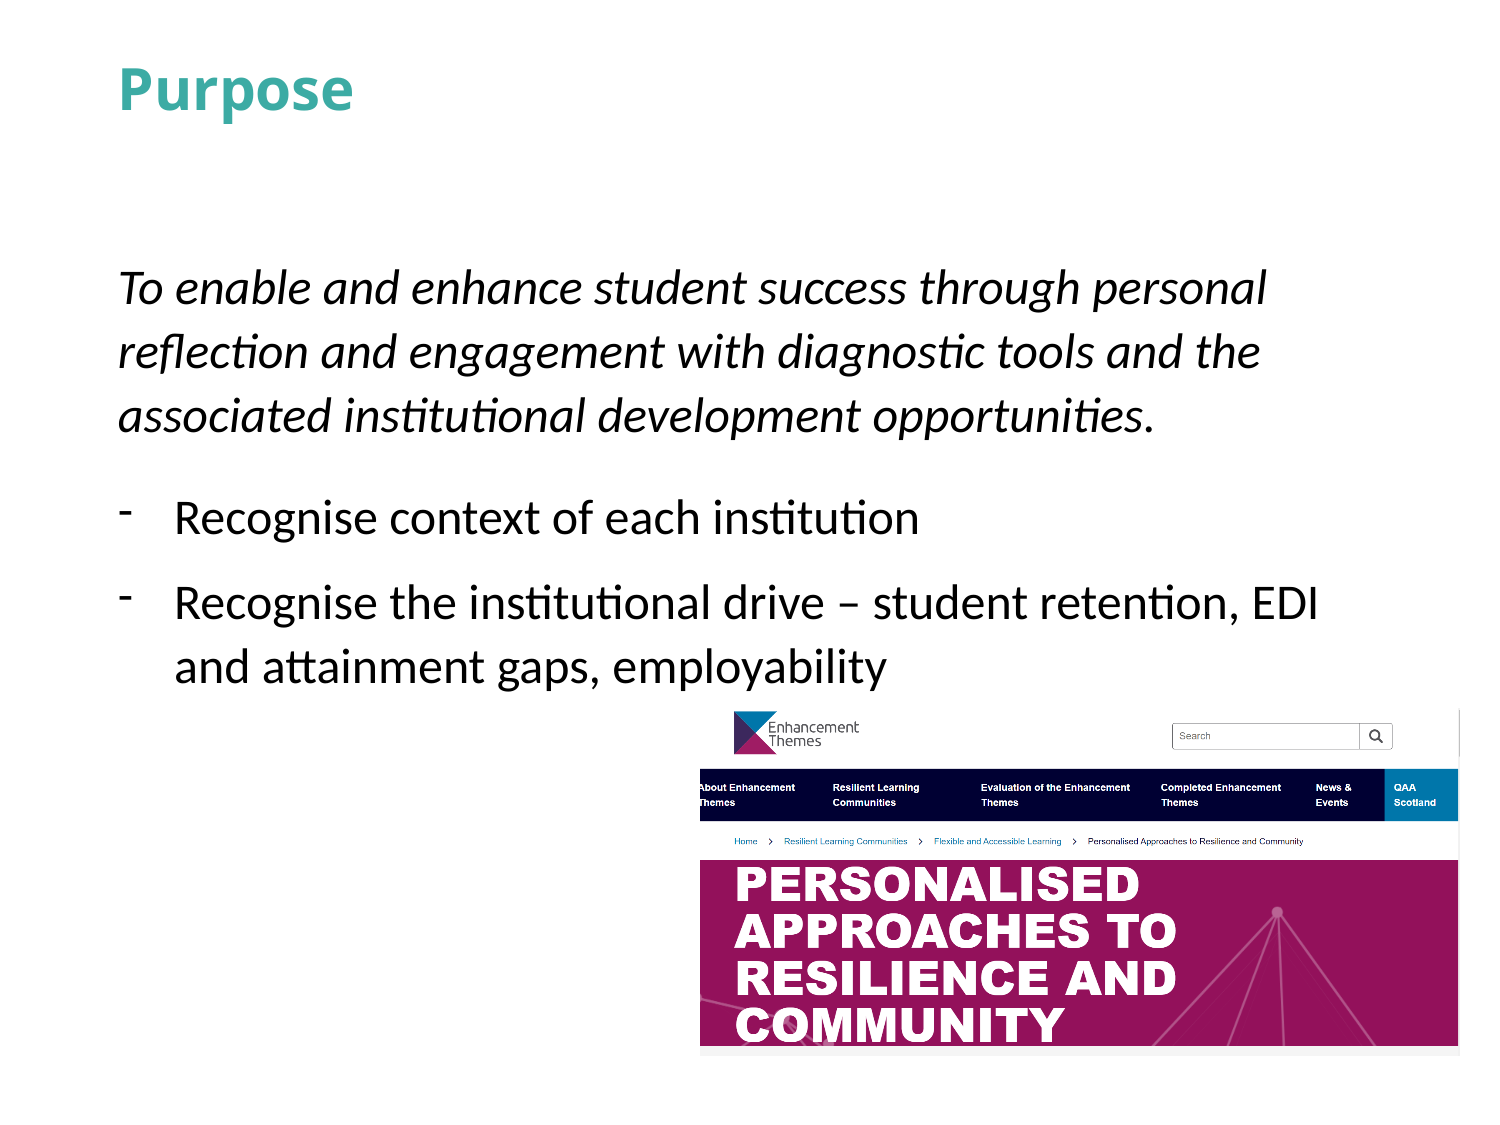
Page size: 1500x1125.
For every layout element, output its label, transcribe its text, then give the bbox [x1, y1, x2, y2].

title Purpose [103, 44, 1460, 140]
picture [700, 708, 1460, 1056]
list To enable and enhance student success through personal reflection and engagement with diagnostic tools and the associated institutional development opportunities. Recognise context of each institution Recognise the institutional drive – student retention, EDI and attainment gaps, employability [103, 242, 1397, 1015]
